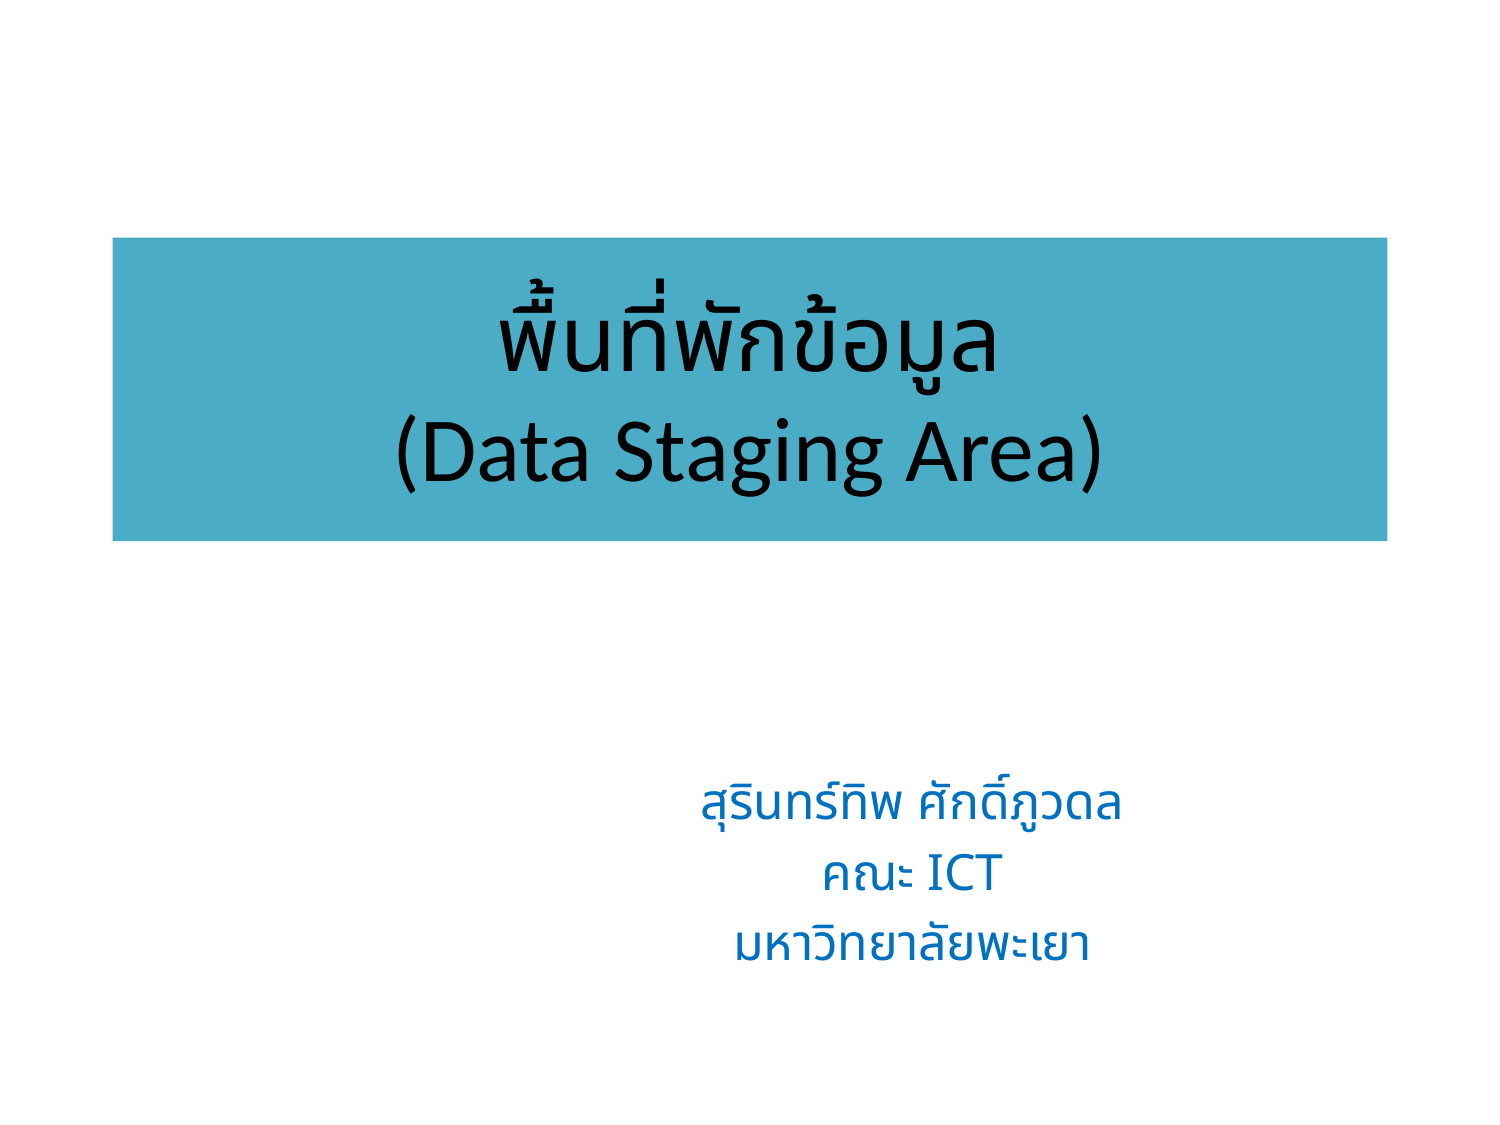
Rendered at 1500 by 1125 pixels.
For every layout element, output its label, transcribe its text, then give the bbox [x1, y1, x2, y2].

title พื้นที่พักข้อมูล (Data Staging Area) [112, 237, 1388, 542]
subtitle สุรินทร์ทิพ ศักดิ์ภูวดล คณะ ICT มหาวิทยาลัยพะเยา [387, 762, 1438, 988]
